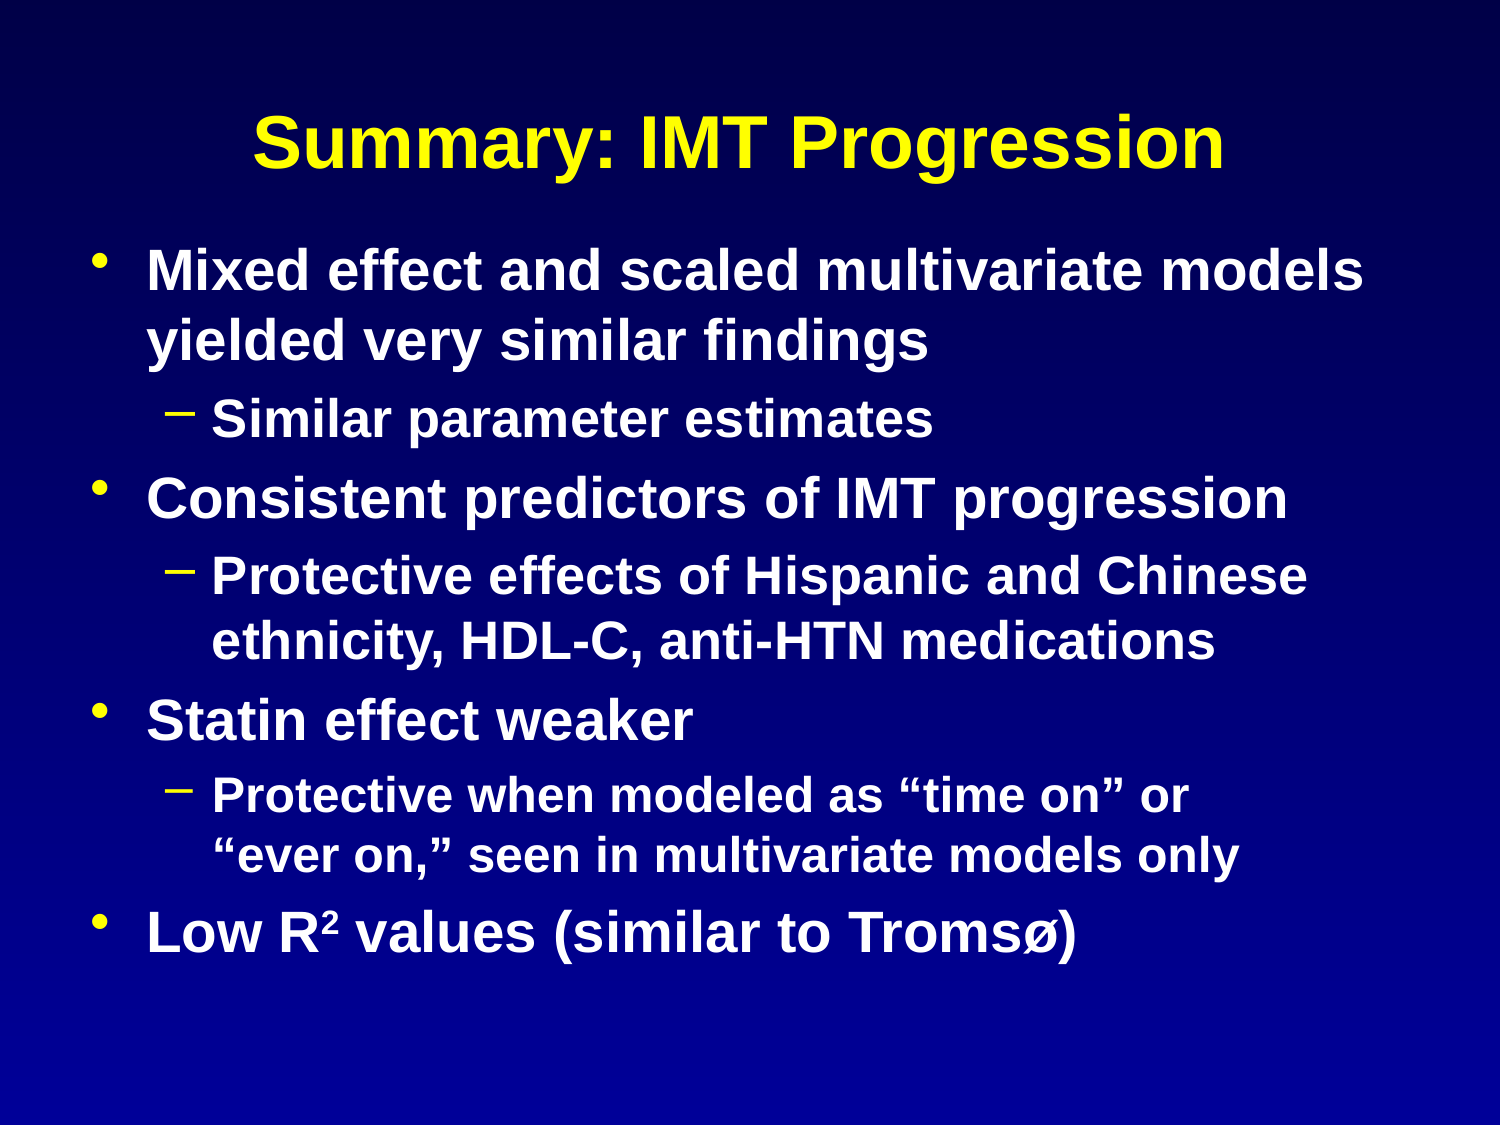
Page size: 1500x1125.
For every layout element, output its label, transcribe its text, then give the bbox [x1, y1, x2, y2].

title Summary: IMT Progression [74, 44, 1426, 224]
list Mixed effect and scaled multivariate models yielded very similar findings Similar parameter estimates Consistent predictors of IMT progression Protective effects of Hispanic and Chinese ethnicity, HDL-C, anti-HTN medications Statin effect weaker Protective when modeled as “time on” or “ever on,” seen in multivariate models only Low R2 values (similar to Tromsø) [74, 224, 1426, 1038]
